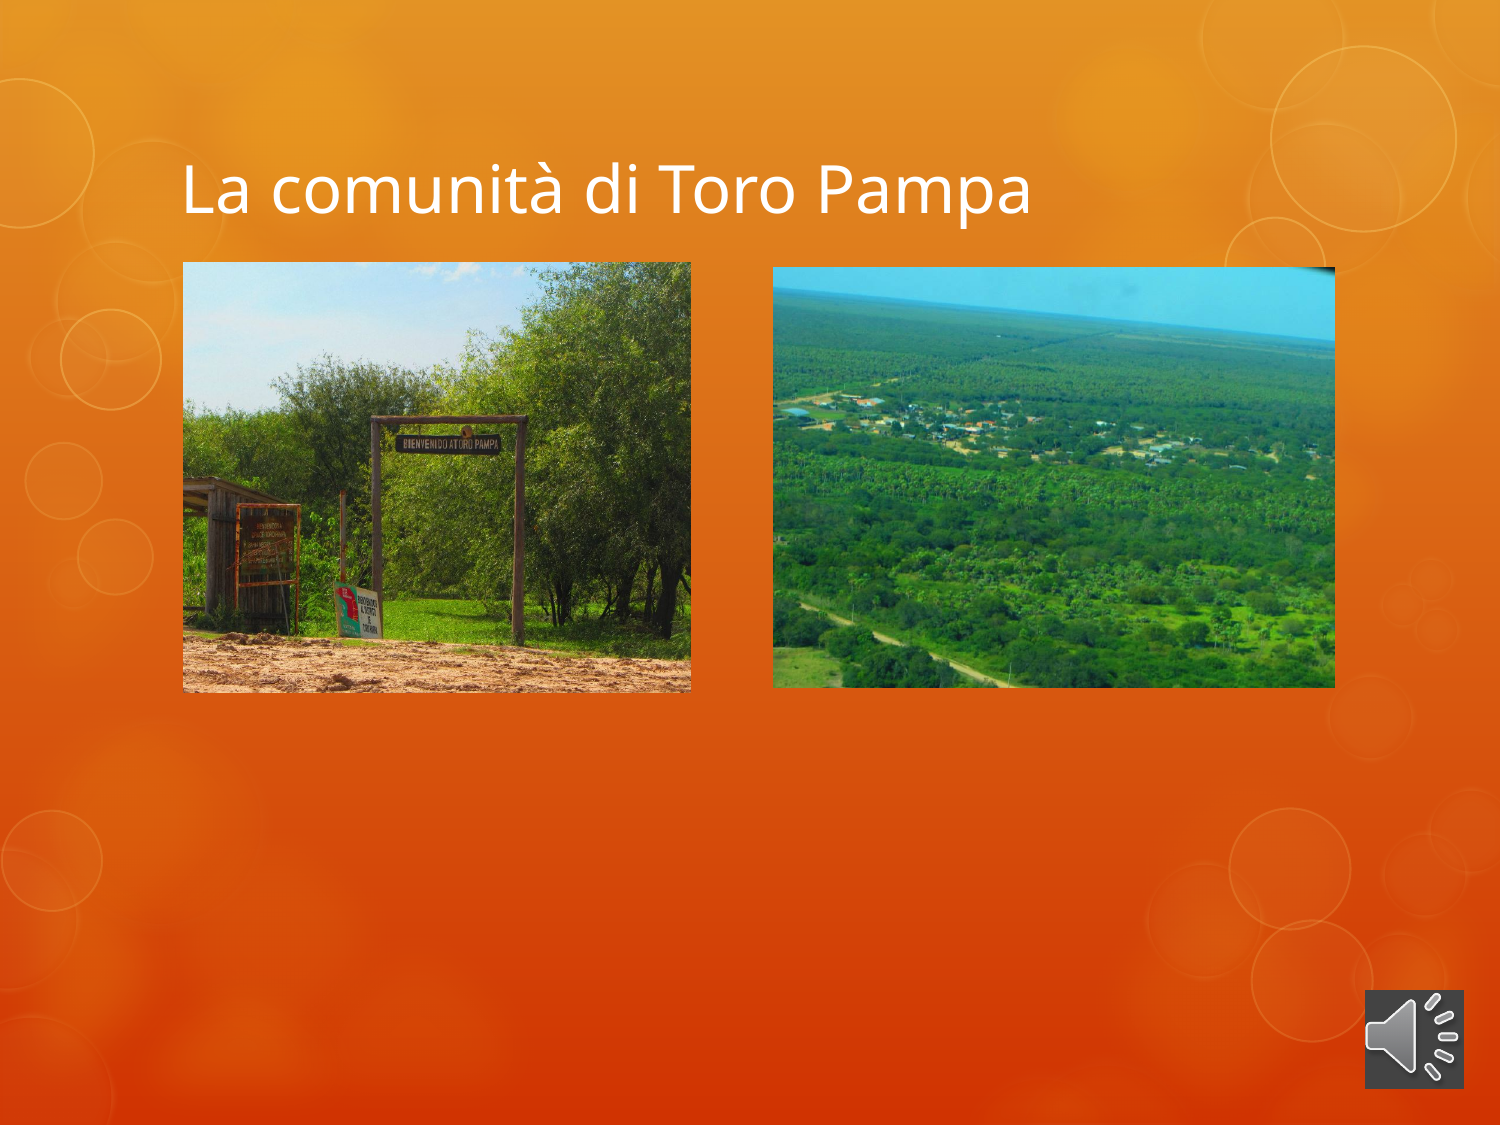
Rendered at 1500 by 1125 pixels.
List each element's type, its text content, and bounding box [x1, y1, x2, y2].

title La comunità di Toro Pampa [165, 110, 1335, 263]
picture [773, 266, 1336, 689]
picture [1364, 989, 1466, 1091]
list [182, 261, 692, 693]
